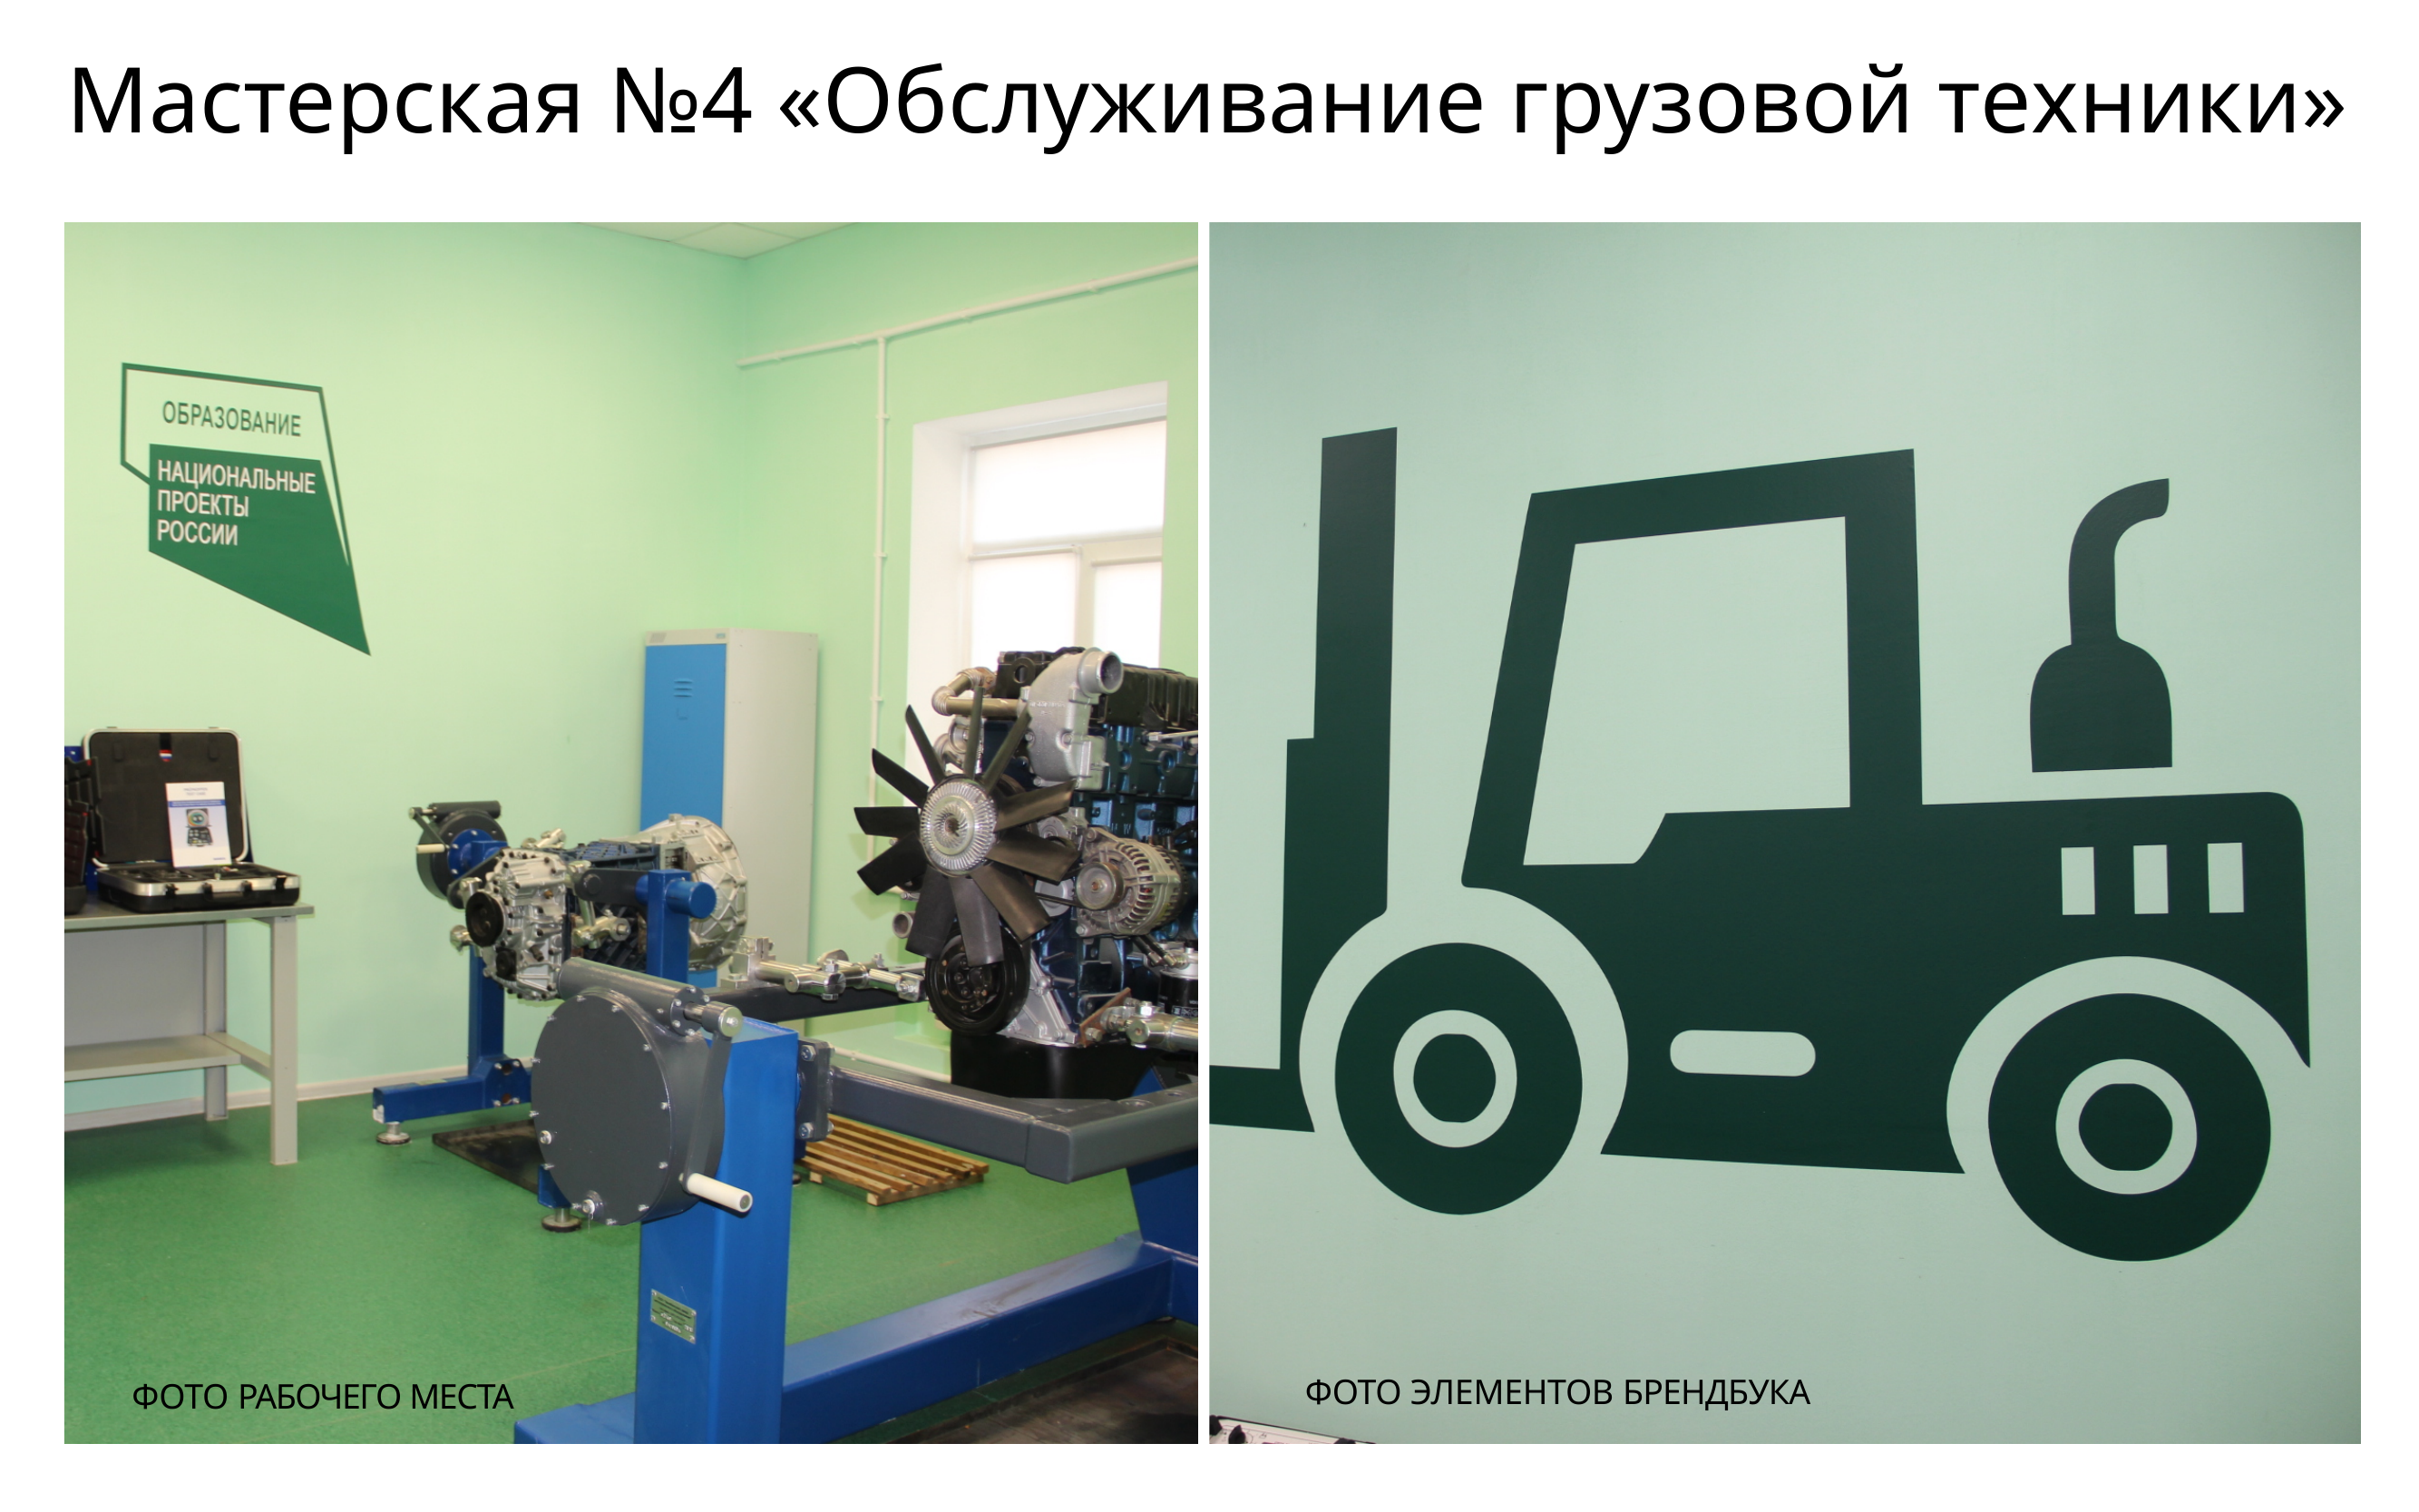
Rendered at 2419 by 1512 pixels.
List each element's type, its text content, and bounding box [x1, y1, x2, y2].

title Мастерская №4 «Обслуживание грузовой техники» [65, 40, 2351, 295]
picture [1209, 222, 2362, 1444]
picture [63, 222, 1199, 1444]
